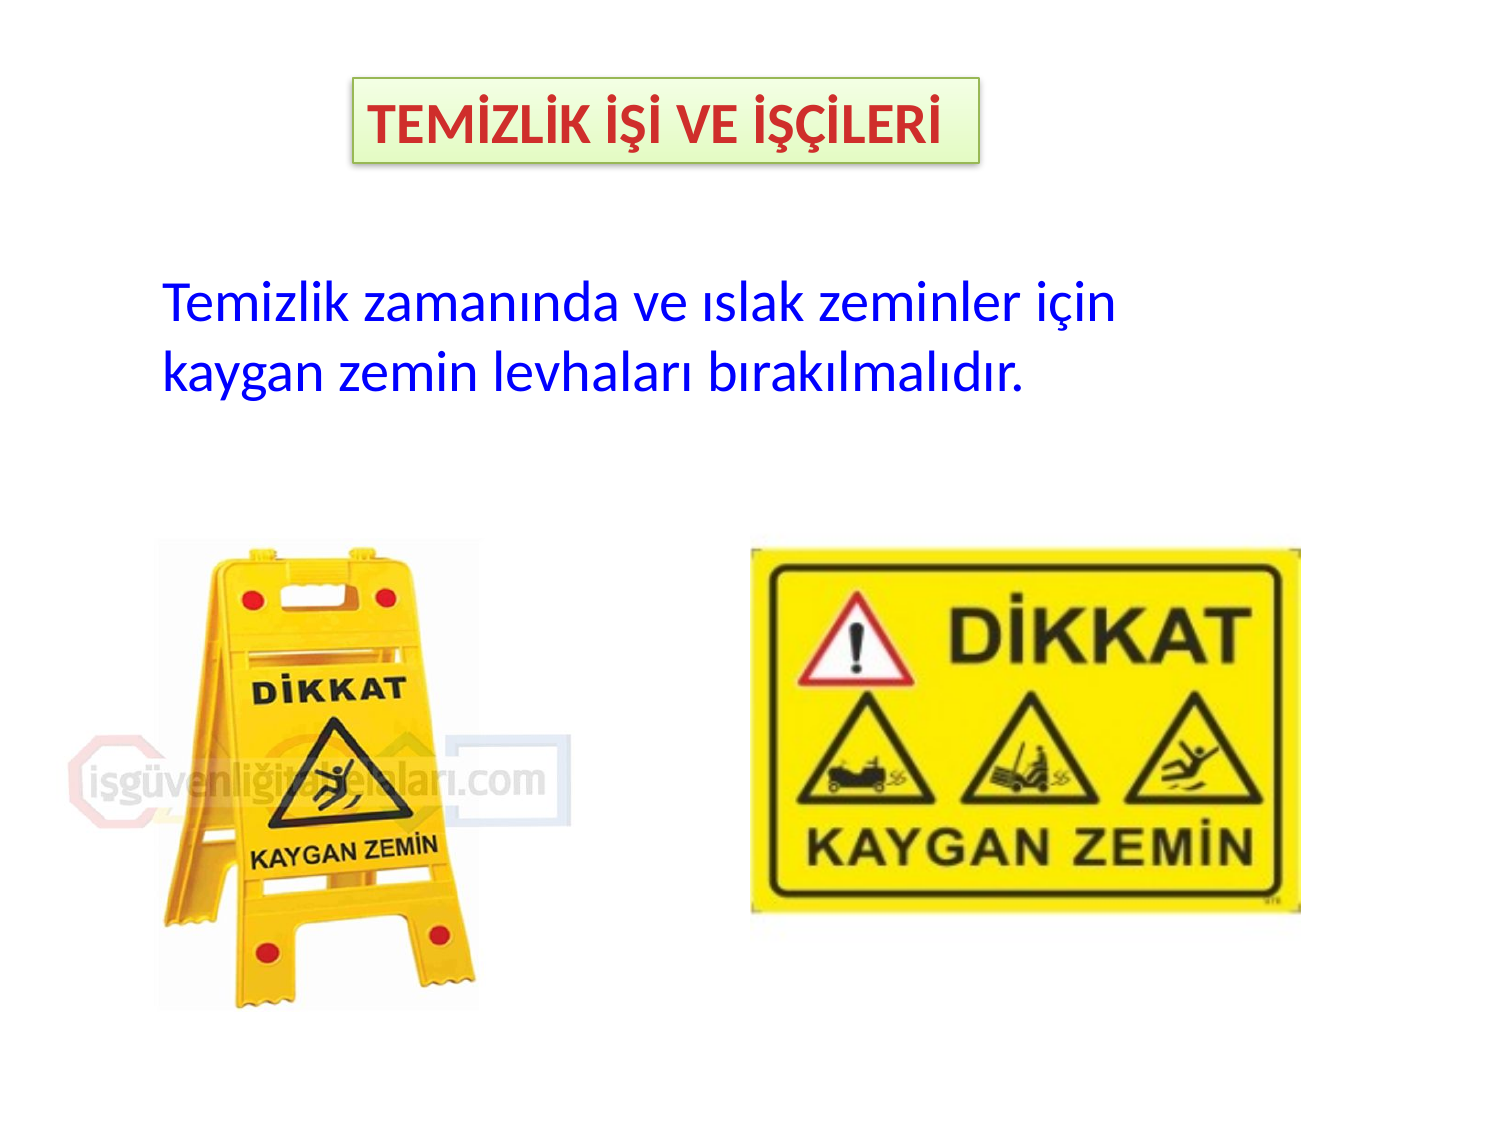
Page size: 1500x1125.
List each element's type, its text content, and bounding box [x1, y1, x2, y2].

text_box TEMİZLİK İŞİ VE İŞÇİLERİ [352, 77, 980, 164]
picture [749, 467, 1301, 995]
text_box Temizlik zamanında ve ıslak zeminler için kaygan zemin levhaları bırakılmalıdır. [147, 255, 1235, 410]
picture [41, 538, 597, 1012]
